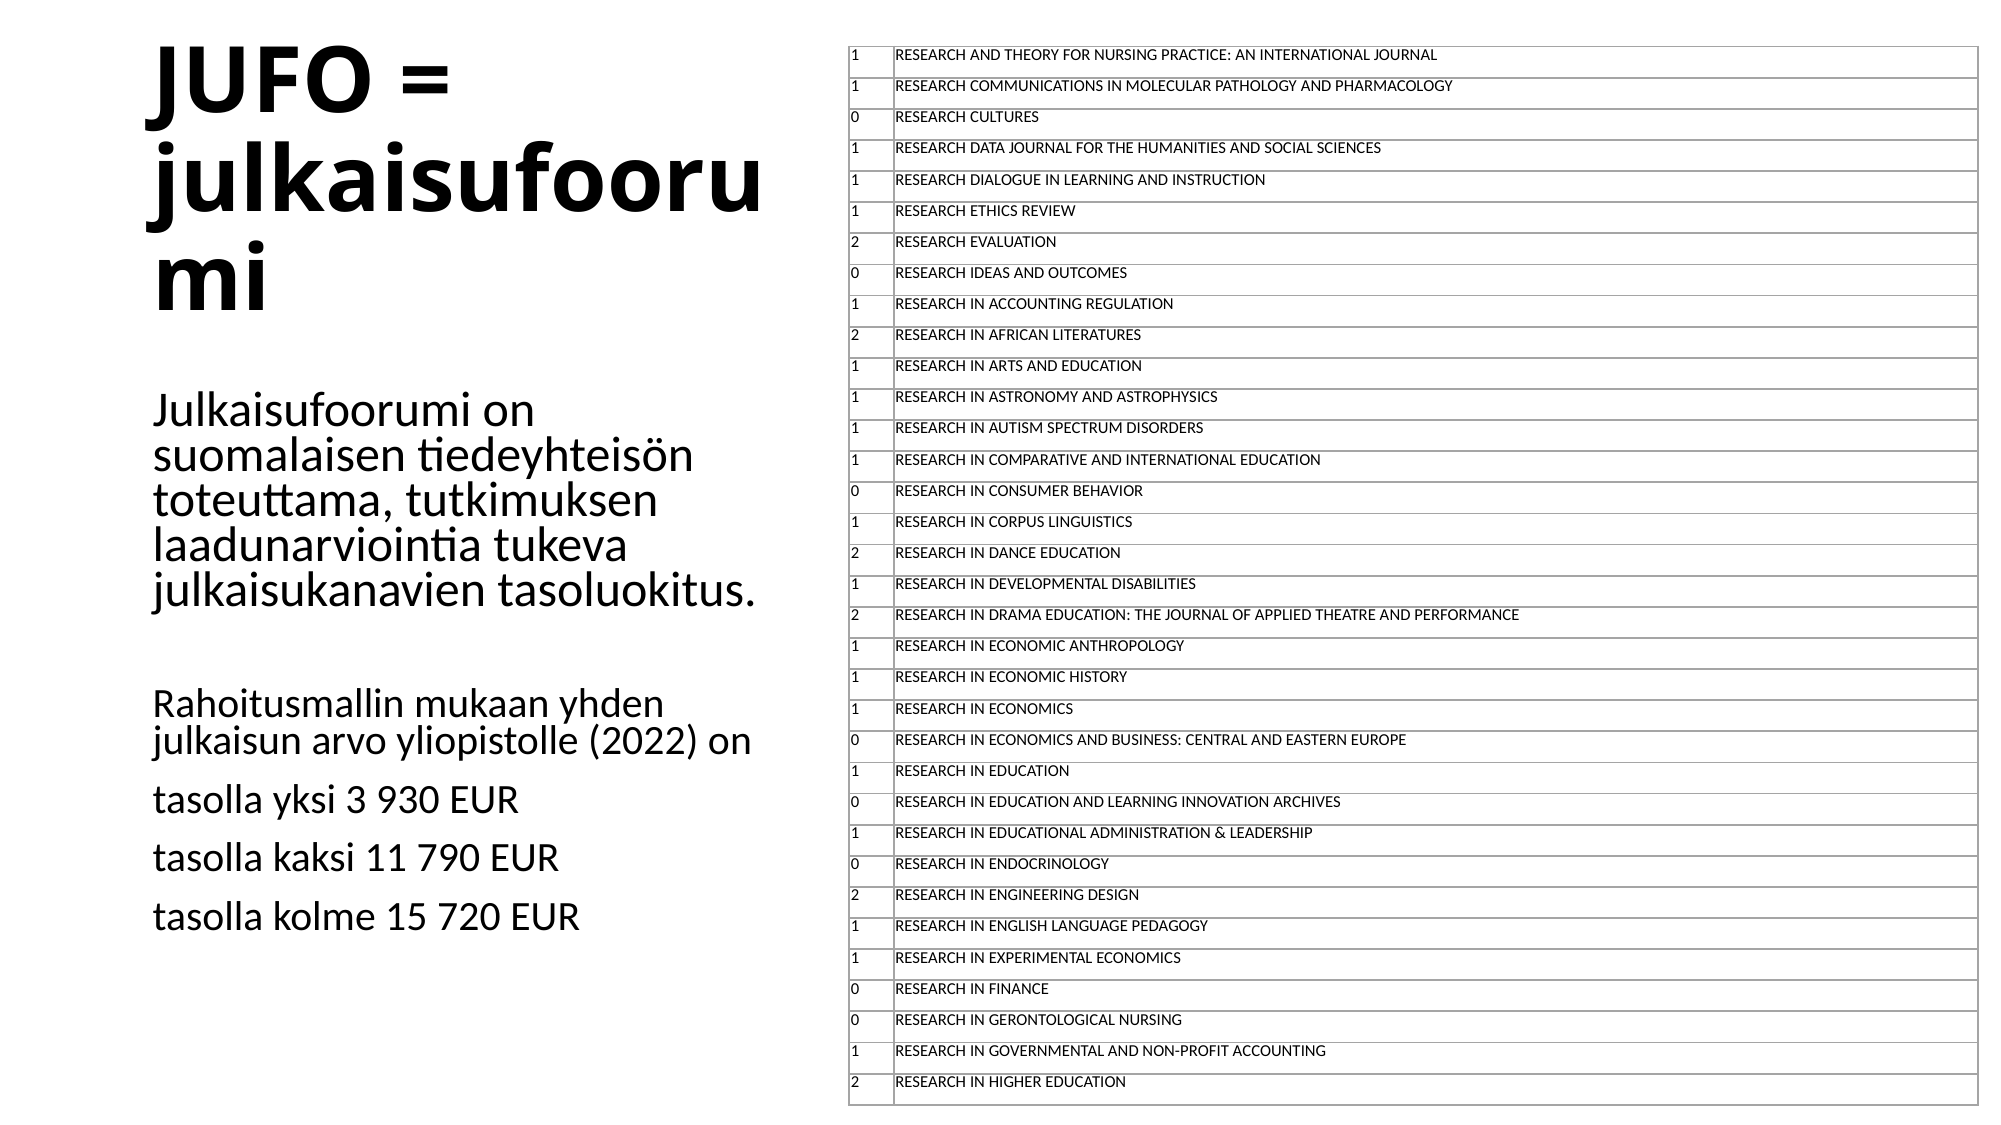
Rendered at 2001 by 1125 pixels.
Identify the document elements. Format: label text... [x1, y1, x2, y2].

table_cell 1 [850, 390, 893, 419]
table_cell RESEARCH IN GERONTOLOGICAL NURSING [895, 1012, 1977, 1042]
table_cell 1 [850, 639, 893, 668]
table_cell RESEARCH CULTURES [895, 110, 1977, 139]
table_cell RESEARCH IN ECONOMIC HISTORY [895, 670, 1977, 699]
table_cell RESEARCH IN AFRICAN LITERATURES [895, 328, 1977, 357]
table_cell RESEARCH IN ENGLISH LANGUAGE PEDAGOGY [895, 919, 1977, 948]
table_cell 1 [850, 141, 893, 170]
table_cell 0 [850, 857, 893, 886]
table_cell 0 [850, 483, 893, 513]
table_cell 0 [850, 1012, 893, 1042]
table_cell RESEARCH DATA JOURNAL FOR THE HUMANITIES AND SOCIAL SCIENCES [895, 141, 1977, 170]
table_cell RESEARCH IN GOVERNMENTAL AND NON-PROFIT ACCOUNTING [895, 1043, 1977, 1073]
table_cell 1 [850, 452, 893, 481]
table_cell RESEARCH IN CORPUS LINGUISTICS [895, 514, 1977, 544]
table_cell 1 [850, 79, 893, 108]
table_cell 1 [850, 670, 893, 699]
table_cell 2 [850, 328, 893, 357]
table_cell 1 [850, 359, 893, 388]
table_cell RESEARCH IN ENGINEERING DESIGN [895, 888, 1977, 917]
table_header 1 [850, 47, 893, 77]
table_cell 0 [850, 794, 893, 824]
title JUFO = julkaisufoorumi [137, 75, 783, 338]
table_cell 1 [850, 203, 893, 232]
table_cell RESEARCH DIALOGUE IN LEARNING AND INSTRUCTION [895, 172, 1977, 201]
table_cell RESEARCH ETHICS REVIEW [895, 203, 1977, 232]
table_cell RESEARCH IN EDUCATIONAL ADMINISTRATION & LEADERSHIP [895, 826, 1977, 855]
table_cell 1 [850, 826, 893, 855]
table_cell RESEARCH IN EDUCATION AND LEARNING INNOVATION ARCHIVES [895, 794, 1977, 824]
table_cell 1 [850, 577, 893, 606]
table_cell RESEARCH IN ECONOMICS AND BUSINESS: CENTRAL AND EASTERN EUROPE [895, 732, 1977, 762]
table_cell RESEARCH IN DRAMA EDUCATION: THE JOURNAL OF APPLIED THEATRE AND PERFORMANCE [895, 608, 1977, 637]
table_cell 0 [850, 981, 893, 1010]
table_cell RESEARCH IN CONSUMER BEHAVIOR [895, 483, 1977, 513]
table_cell RESEARCH IN EXPERIMENTAL ECONOMICS [895, 950, 1977, 979]
table_cell 1 [850, 950, 893, 979]
table_cell 0 [850, 265, 893, 295]
table_cell 2 [850, 608, 893, 637]
table_cell 1 [850, 1043, 893, 1073]
table_cell RESEARCH IN AUTISM SPECTRUM DISORDERS [895, 421, 1977, 450]
table_cell 1 [850, 701, 893, 730]
table_cell 1 [850, 421, 893, 450]
list Julkaisufoorumi on suomalaisen tiedeyhteisön toteuttama, tutkimuksen laadunarviointia tukeva julkaisukanavien tasoluokitus. Rahoitusmallin mukaan yhden julkaisun arvo yliopistolle (2022) on tasolla yksi 3 930 EUR tasolla kaksi 11 790 EUR tasolla kolme 15 720 EUR [137, 383, 783, 1050]
table_cell RESEARCH IN ARTS AND EDUCATION [895, 359, 1977, 388]
table_cell 1 [850, 172, 893, 201]
table_cell RESEARCH IN HIGHER EDUCATION [895, 1075, 1977, 1104]
table_cell 1 [850, 919, 893, 948]
table_cell 0 [850, 732, 893, 762]
table_cell RESEARCH IN ECONOMICS [895, 701, 1977, 730]
table_cell 2 [850, 888, 893, 917]
table_cell RESEARCH IN FINANCE [895, 981, 1977, 1010]
table_cell 1 [850, 763, 893, 793]
table_cell RESEARCH COMMUNICATIONS IN MOLECULAR PATHOLOGY AND PHARMACOLOGY [895, 79, 1977, 108]
table_cell 1 [850, 296, 893, 326]
table_header RESEARCH AND THEORY FOR NURSING PRACTICE: AN INTERNATIONAL JOURNAL [895, 47, 1977, 77]
table_cell RESEARCH IN ECONOMIC ANTHROPOLOGY [895, 639, 1977, 668]
table_cell 2 [850, 545, 893, 575]
table_cell RESEARCH IN ACCOUNTING REGULATION [895, 296, 1977, 326]
table_cell RESEARCH IN ENDOCRINOLOGY [895, 857, 1977, 886]
table_cell 2 [850, 1075, 893, 1104]
table_cell RESEARCH EVALUATION [895, 234, 1977, 264]
table_cell RESEARCH IN DANCE EDUCATION [895, 545, 1977, 575]
table_cell RESEARCH IN DEVELOPMENTAL DISABILITIES [895, 577, 1977, 606]
table_cell RESEARCH IDEAS AND OUTCOMES [895, 265, 1977, 295]
table_cell 2 [850, 234, 893, 264]
table_cell 1 [850, 514, 893, 544]
table_cell RESEARCH IN ASTRONOMY AND ASTROPHYSICS [895, 390, 1977, 419]
table_cell RESEARCH IN COMPARATIVE AND INTERNATIONAL EDUCATION [895, 452, 1977, 481]
table_cell RESEARCH IN EDUCATION [895, 763, 1977, 793]
table_cell 0 [850, 110, 893, 139]
